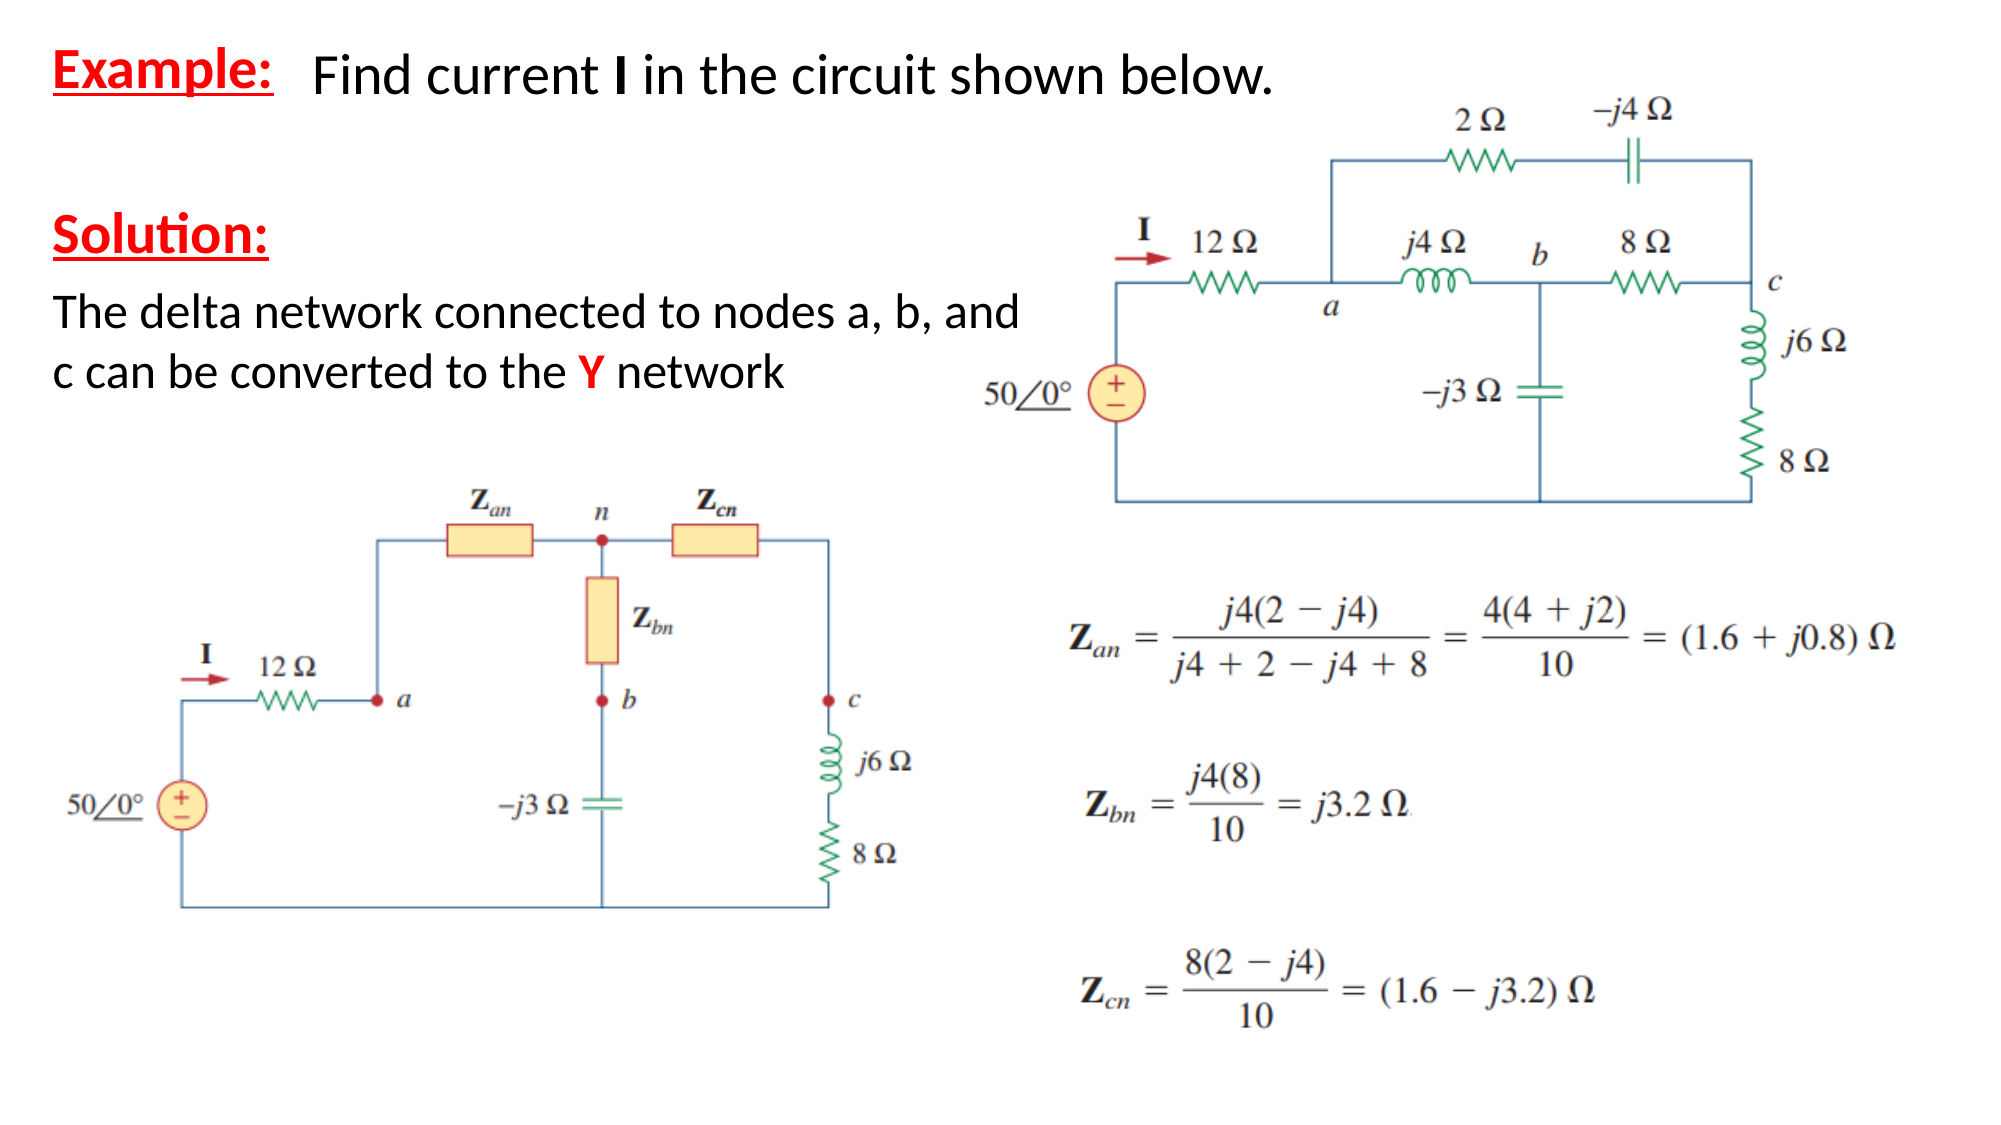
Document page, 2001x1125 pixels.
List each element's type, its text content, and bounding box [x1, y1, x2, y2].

picture [28, 23, 1892, 936]
picture [1056, 903, 1690, 1039]
picture [1069, 739, 1412, 862]
text_box Find current I in the circuit shown below. [297, 28, 932, 114]
picture [1056, 566, 1941, 692]
text_box Solution: [38, 187, 404, 270]
text_box Example: [38, 23, 404, 108]
text_box The delta network connected to nodes a, b, and c can be converted to the Y network [38, 270, 932, 406]
